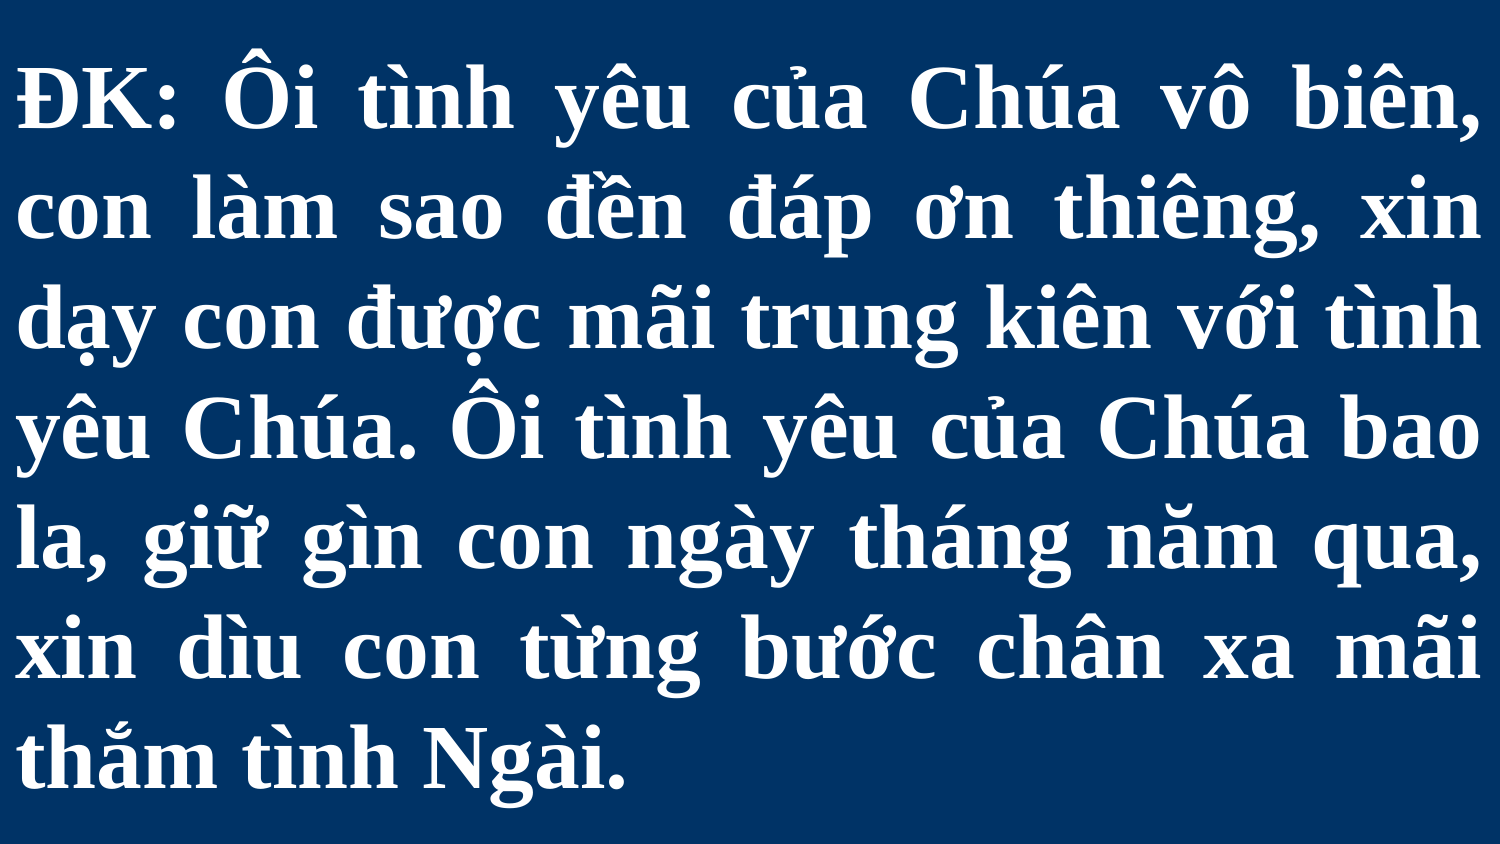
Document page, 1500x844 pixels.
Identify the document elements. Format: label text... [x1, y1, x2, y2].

title ĐK: Ôi tình yêu của Chúa vô biên, con làm sao đền đáp ơn thiêng, xin dạy con được mãi trung kiên với tình yêu Chúa. Ôi tình yêu của Chúa bao la, giữ gìn con ngày tháng năm qua, xin dìu con từng bước chân xa mãi thắm tình Ngài. [0, 0, 1500, 844]
